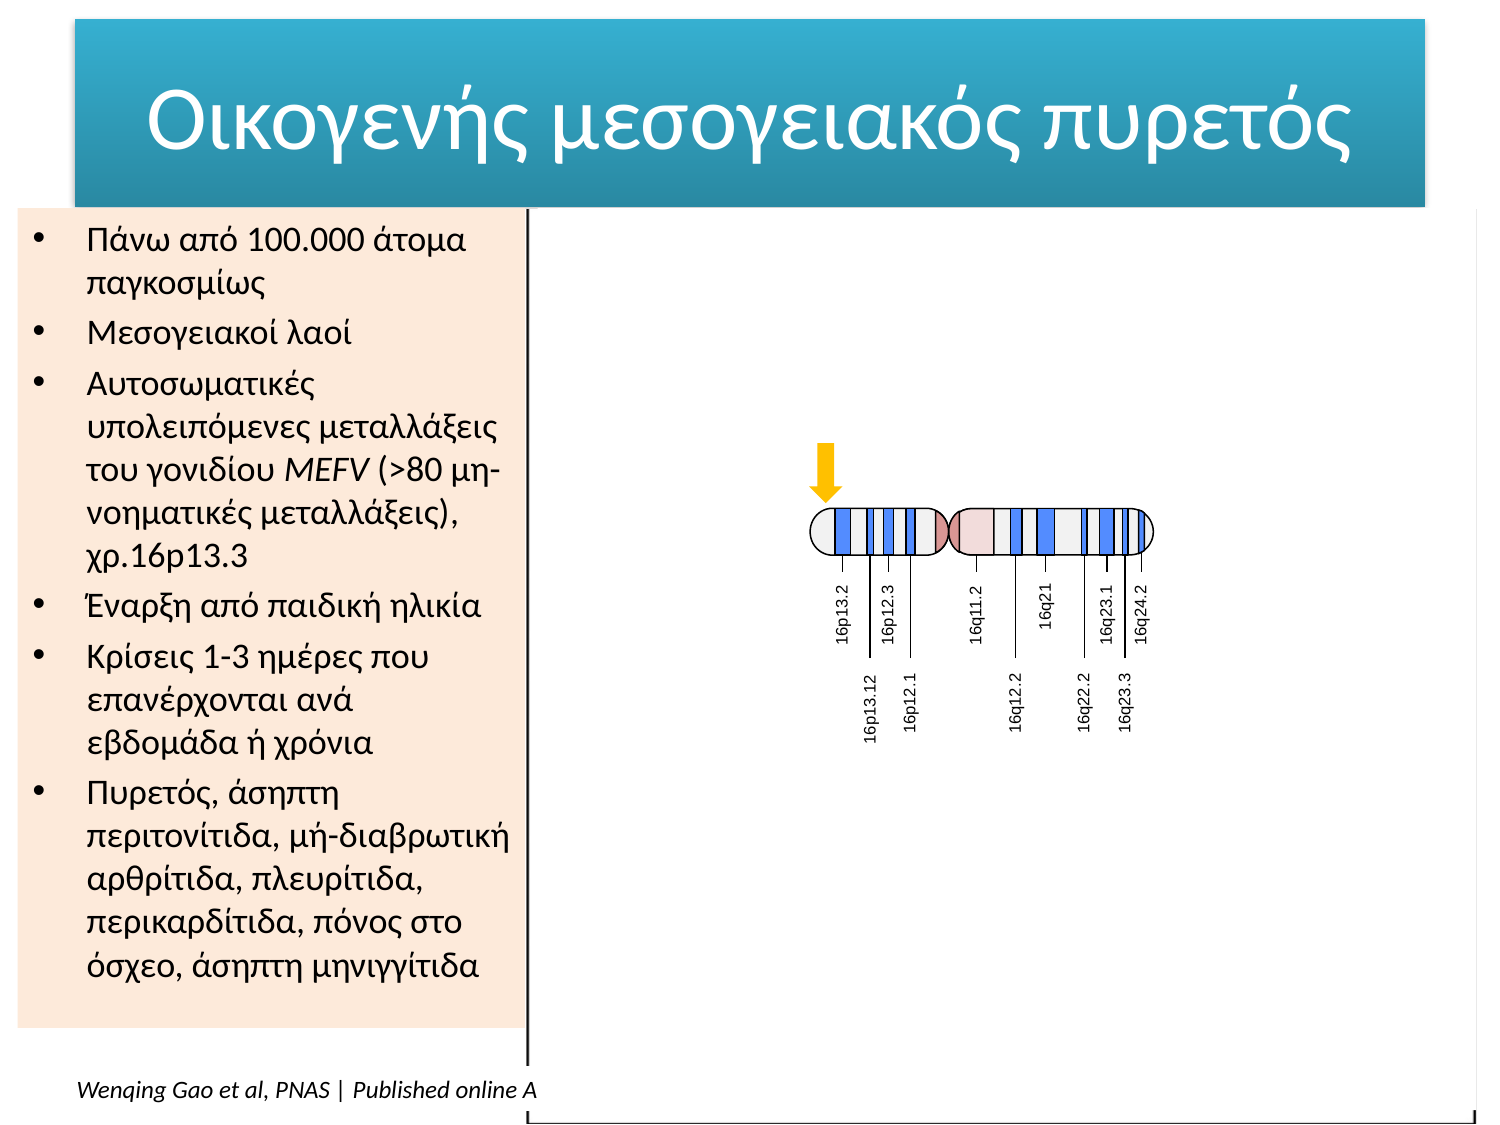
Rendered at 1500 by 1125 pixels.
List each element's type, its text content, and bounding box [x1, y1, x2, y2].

picture [525, 209, 1477, 1125]
list Πάνω από 100.000 άτομα παγκοσμίως Μεσογειακοί λαοί Αυτοσωματικές υπολειπόμενες μεταλλάξεις του γονιδίου MEFV (>80 μη-νοηματικές μεταλλάξεις), χρ.16p13.3 Έναρξη από παιδική ηλικία Κρίσεις 1-3 ημέρες που επανέρχονται ανά εβδομάδα ή χρόνια Πυρετός, άσηπτη περιτονίτιδα, μή-διαβρωτική αρθρίτιδα, πλευρίτιδα, περικαρδίτιδα, πόνος στο όσχεο, άσηπτη μηνιγγίτιδα [17, 207, 526, 1029]
title Οικογενής μεσογειακός πυρετός [74, 18, 1426, 207]
text_box Wenqing Gao et al, PNAS | Published online August 1, 2016 | [56, 1066, 520, 1111]
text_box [808, 442, 1160, 761]
